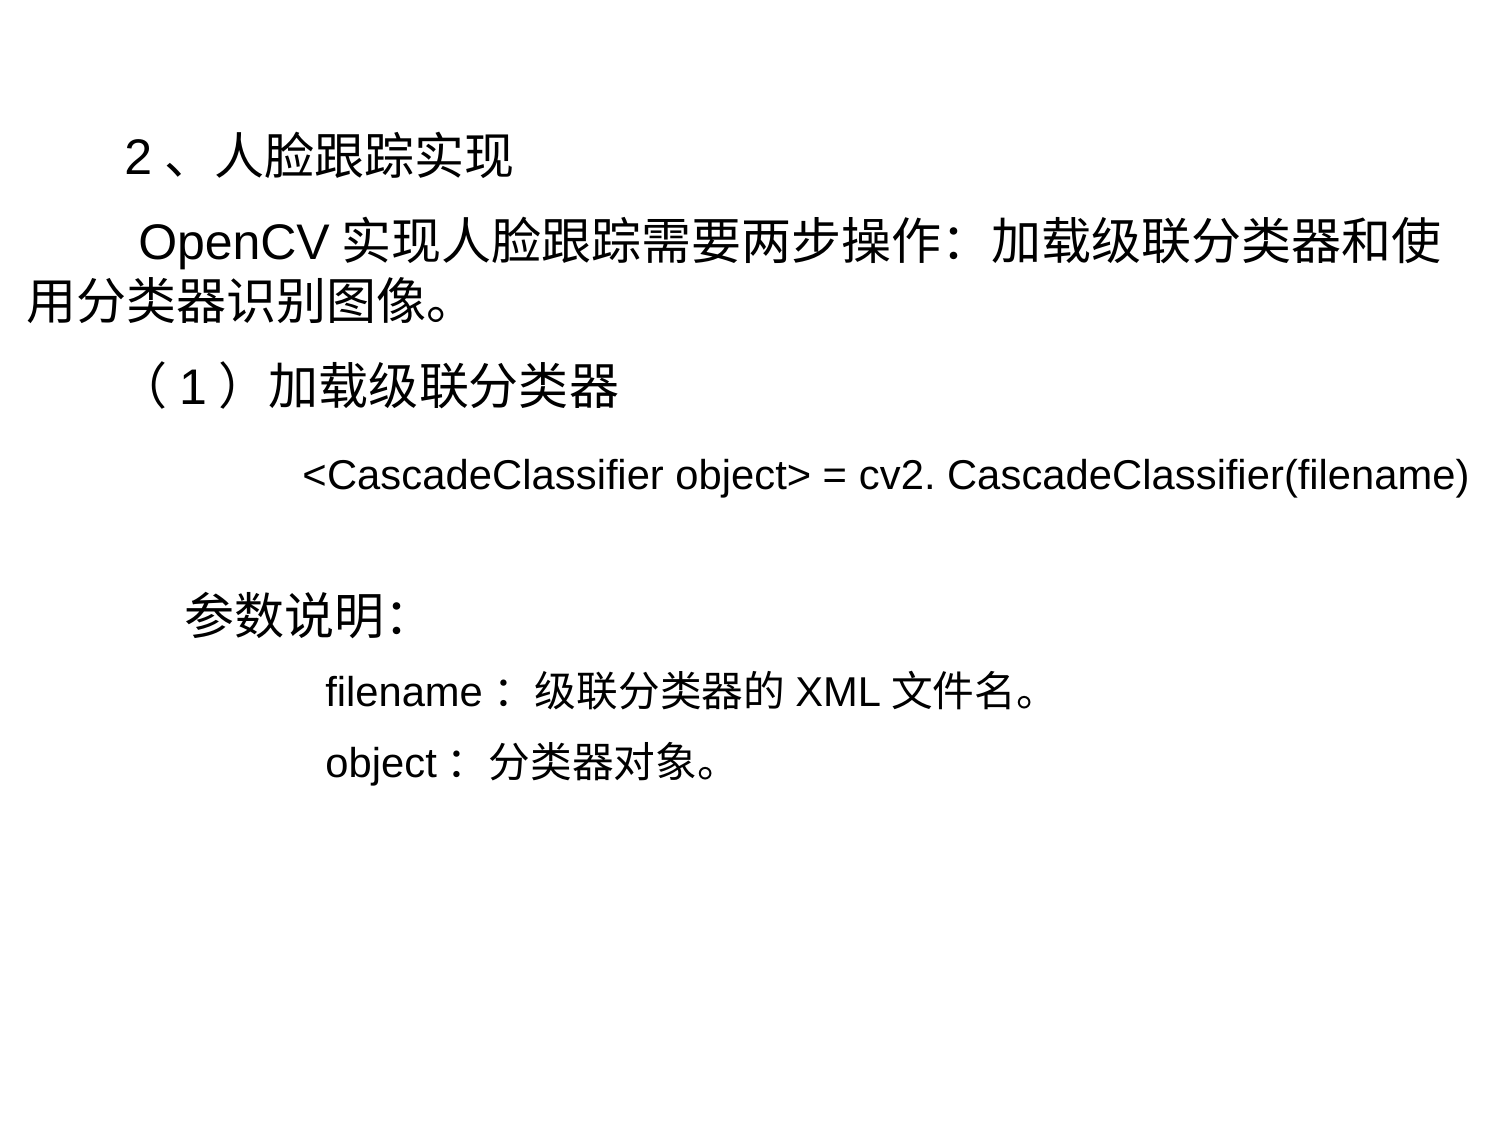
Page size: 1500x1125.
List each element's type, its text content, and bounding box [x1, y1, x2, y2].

text_box 2、人脸跟踪实现 OpenCV实现人脸跟踪需要两步操作：加载级联分类器和使用分类器识别图像。 （1）加载级联分类器 <CascadeClassifier object> = cv2. CascadeClassifier(filename) 参数说明： filename：级联分类器的XML文件名。 object：分类器对象。 [11, 117, 1500, 794]
